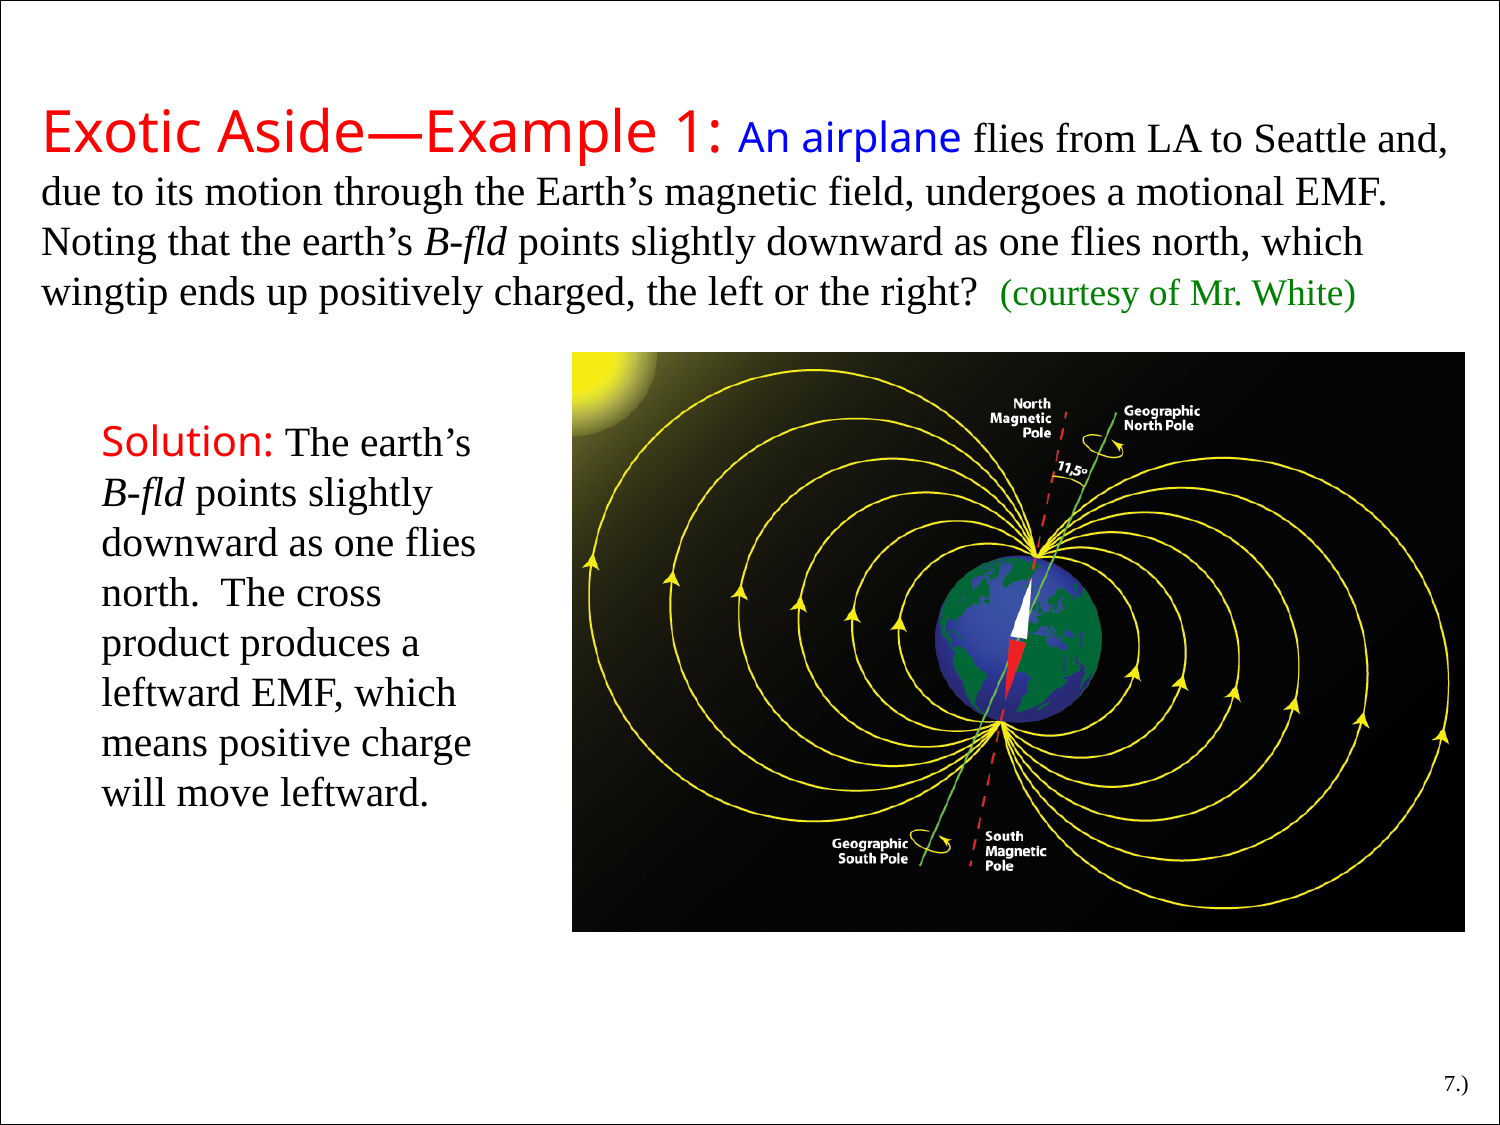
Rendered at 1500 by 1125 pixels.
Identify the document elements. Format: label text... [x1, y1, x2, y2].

text_box 7.) [1430, 1061, 1483, 1103]
text_box [0, 0, 1500, 1125]
picture [571, 351, 1465, 932]
